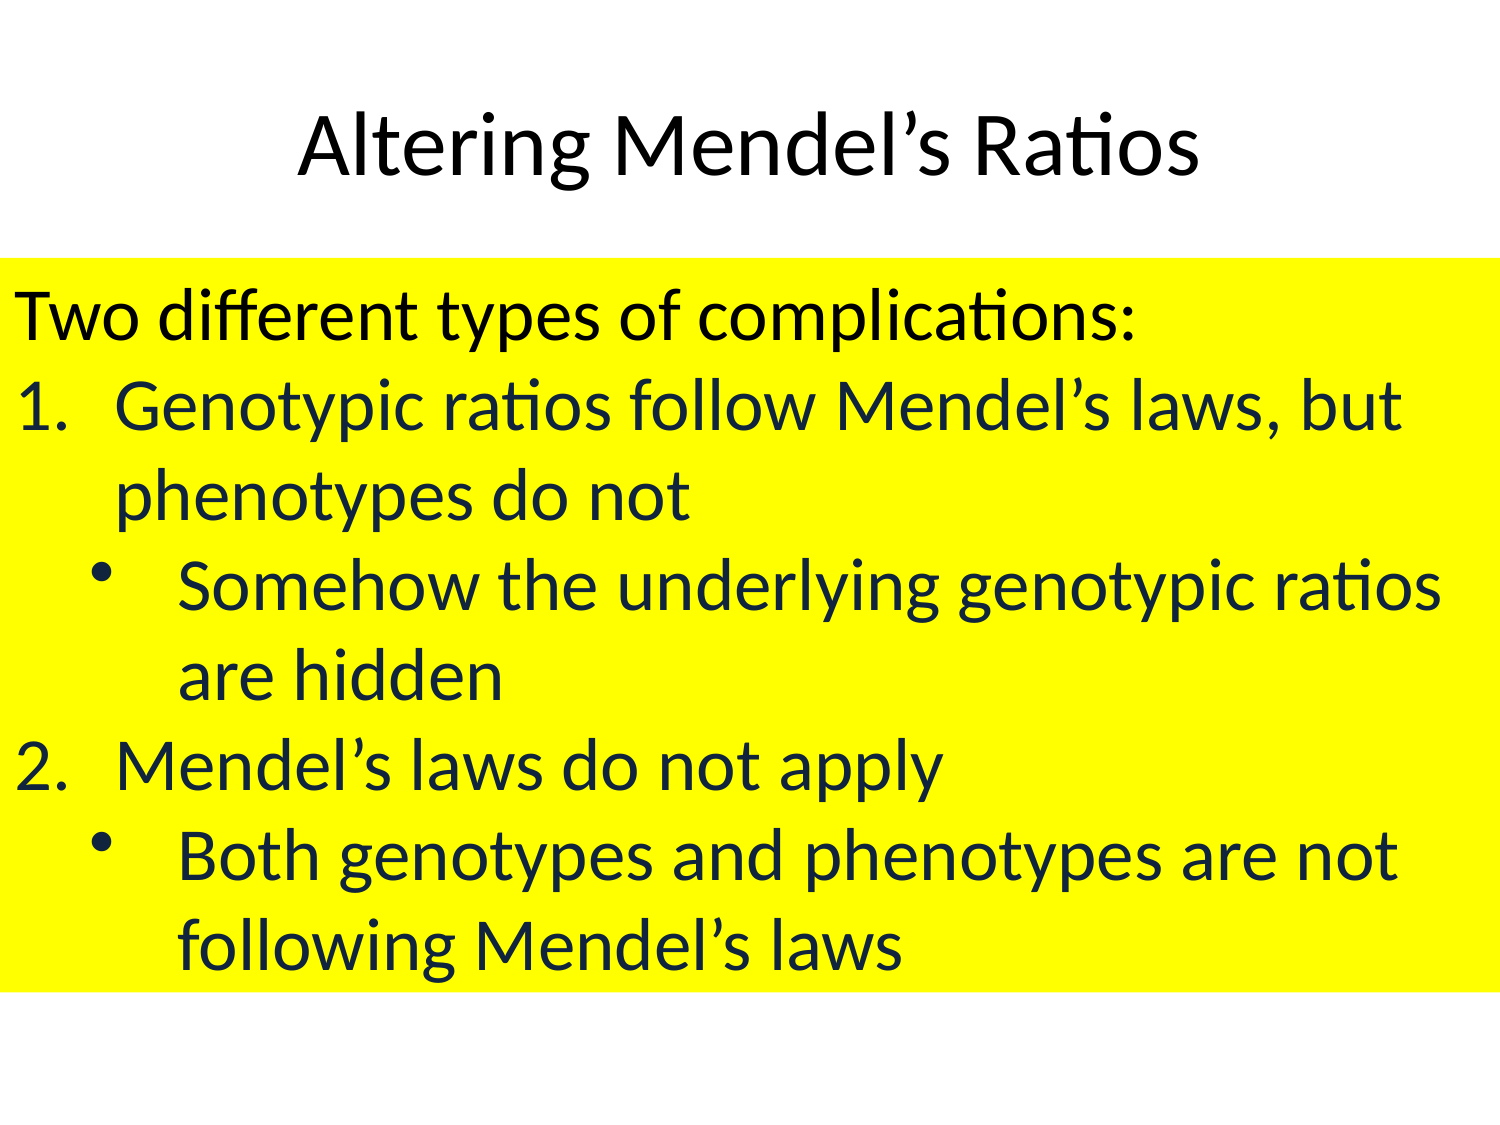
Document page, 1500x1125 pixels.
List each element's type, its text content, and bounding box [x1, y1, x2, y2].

title Altering Mendel’s Ratios [75, 45, 1425, 233]
text_box Two different types of complications: Genotypic ratios follow Mendel’s laws, but phenotypes do not Somehow the underlying genotypic ratios are hidden Mendel’s laws do not apply Both genotypes and phenotypes are not following Mendel’s laws [0, 257, 1500, 993]
